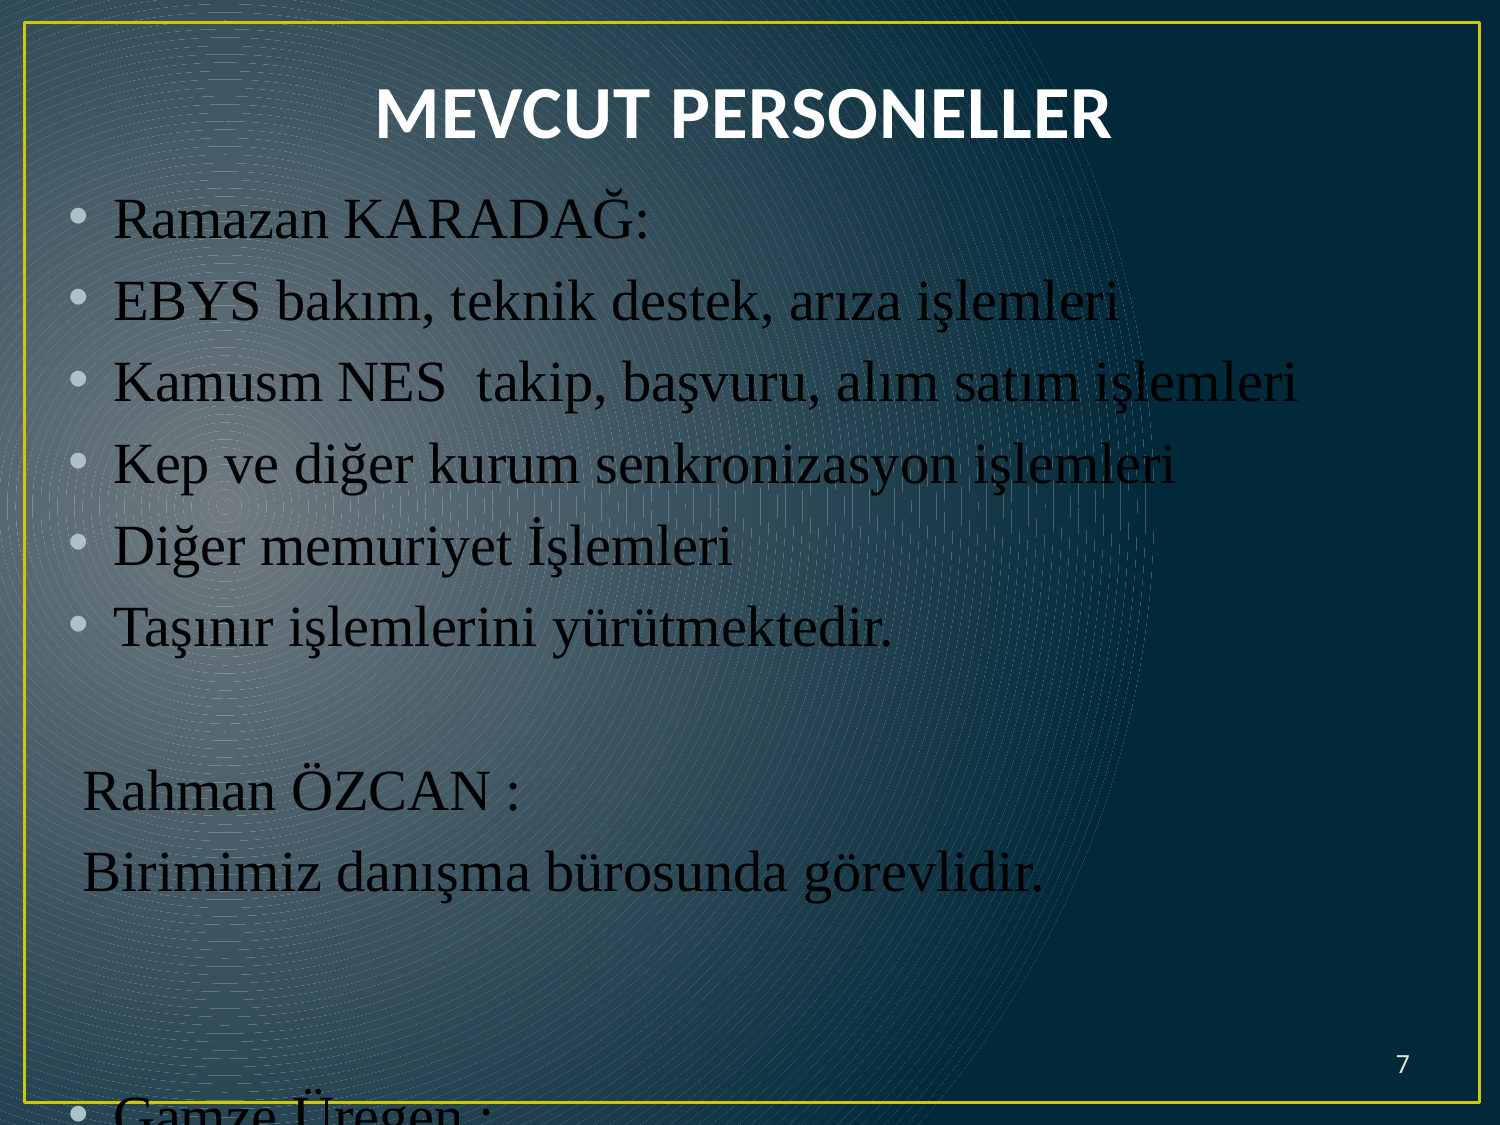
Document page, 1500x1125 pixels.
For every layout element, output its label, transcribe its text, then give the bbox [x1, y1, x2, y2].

list Ramazan KARADAĞ: EBYS bakım, teknik destek, arıza işlemleri Kamusm NES takip, başvuru, alım satım işlemleri Kep ve diğer kurum senkronizasyon işlemleri Diğer memuriyet İşlemleri Taşınır işlemlerini yürütmektedir. Rahman ÖZCAN : Birimimiz danışma bürosunda görevlidir. Gamze Üregen : Yazı işleri, Stajyer Öğrenci Takip ve Ödemeleri satınalma işleri, maaş işlemleri ve personel özlük işlerini yürütmektedir. [53, 172, 1459, 1083]
title MEVCUT PERSONELLER [64, 6, 1424, 161]
slide_number 7 [1074, 1035, 1425, 1096]
